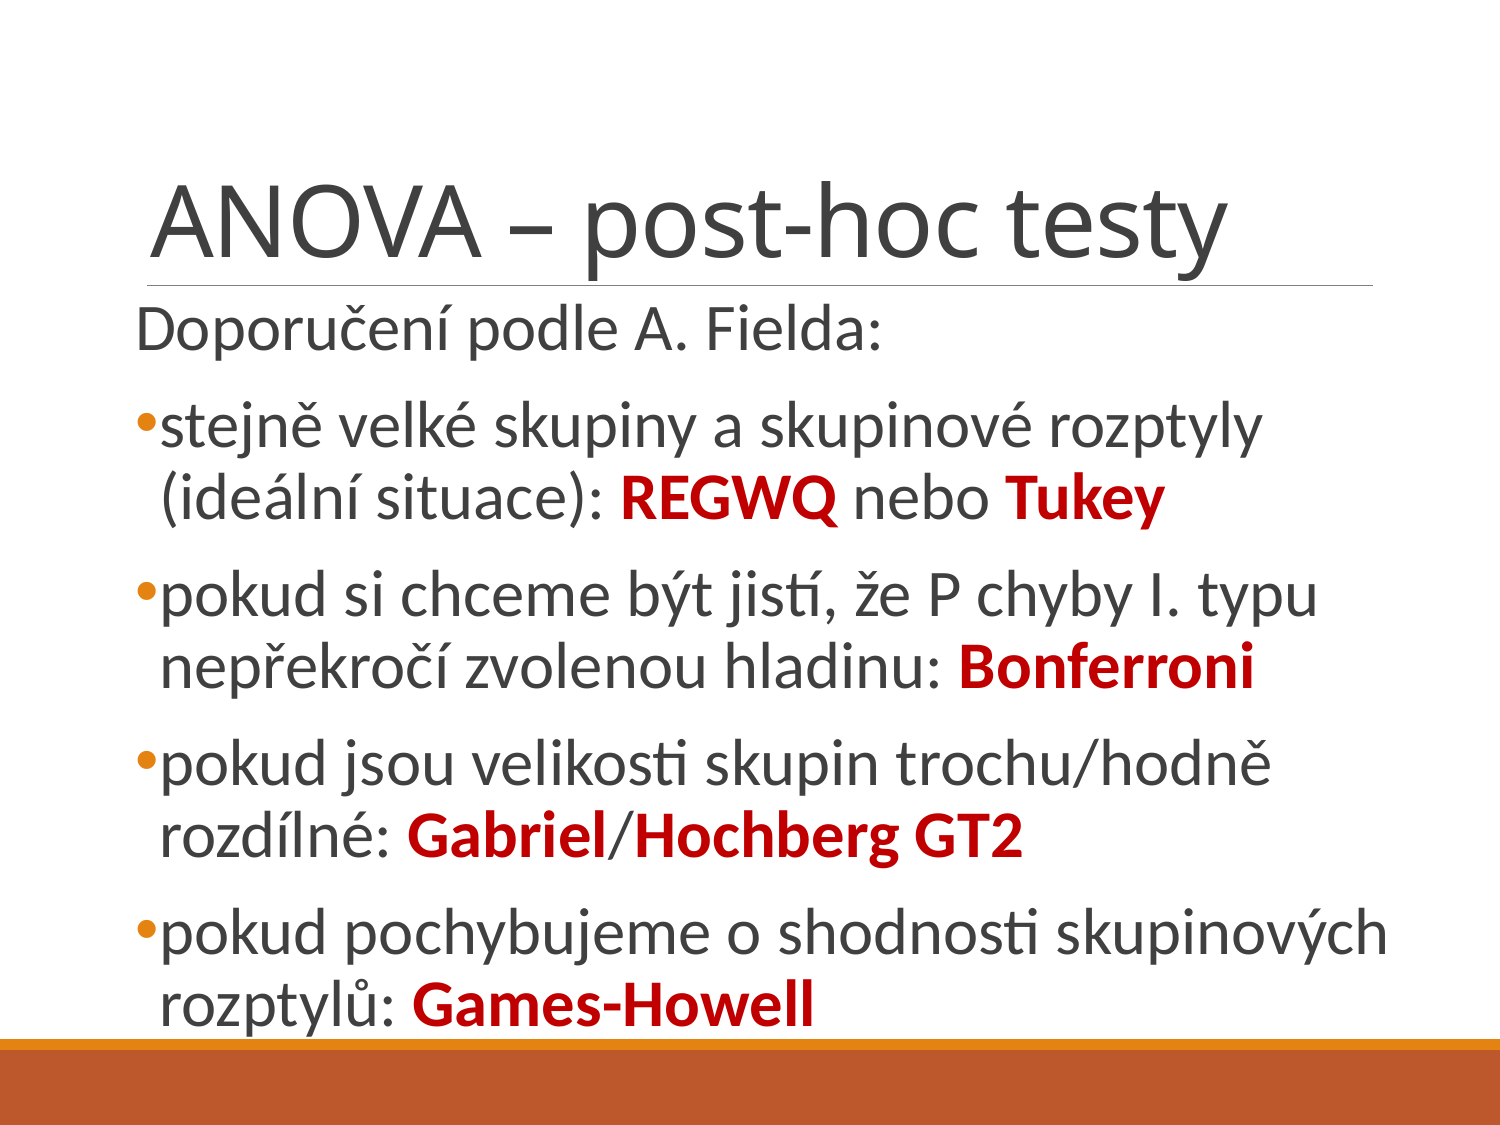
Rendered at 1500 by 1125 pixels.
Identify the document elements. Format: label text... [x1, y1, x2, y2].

title ANOVA – post-hoc testy [135, 47, 1373, 285]
list Doporučení podle A. Fielda: stejně velké skupiny a skupinové rozptyly (ideální situace): REGWQ nebo Tukey pokud si chceme být jistí, že P chyby I. typu nepřekročí zvolenou hladinu: Bonferroni pokud jsou velikosti skupin trochu/hodně rozdílné: Gabriel/Hochberg GT2 pokud pochybujeme o shodnosti skupinových rozptylů: Games-Howell [135, 285, 1425, 1059]
